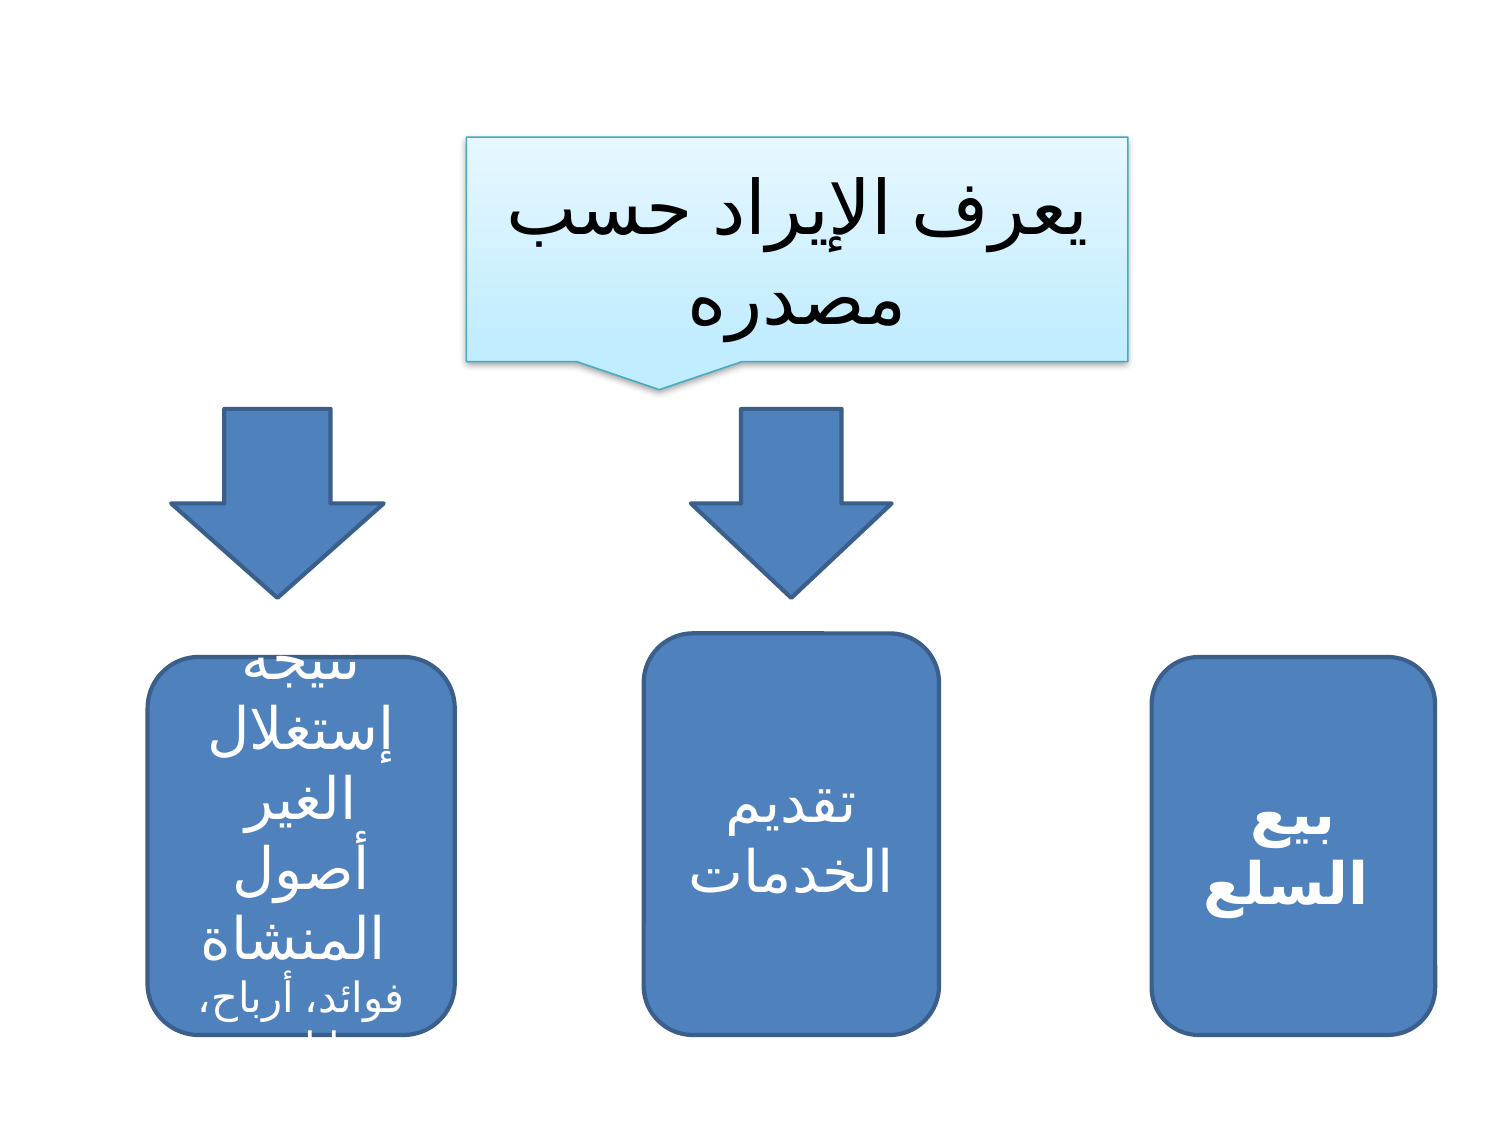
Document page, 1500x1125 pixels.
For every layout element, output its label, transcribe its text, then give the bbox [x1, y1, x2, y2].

text_box نتيجة إستغلال الغير أصول المنشاة فوائد، أرباح، إتاوة [145, 654, 457, 1038]
text_box تقديم الخدمات [641, 631, 942, 1038]
text_box يعرف الإيراد حسب مصدره [465, 136, 1129, 391]
text_box بيع السلع [1149, 654, 1438, 1038]
text_box [169, 406, 386, 600]
text_box [688, 406, 894, 600]
